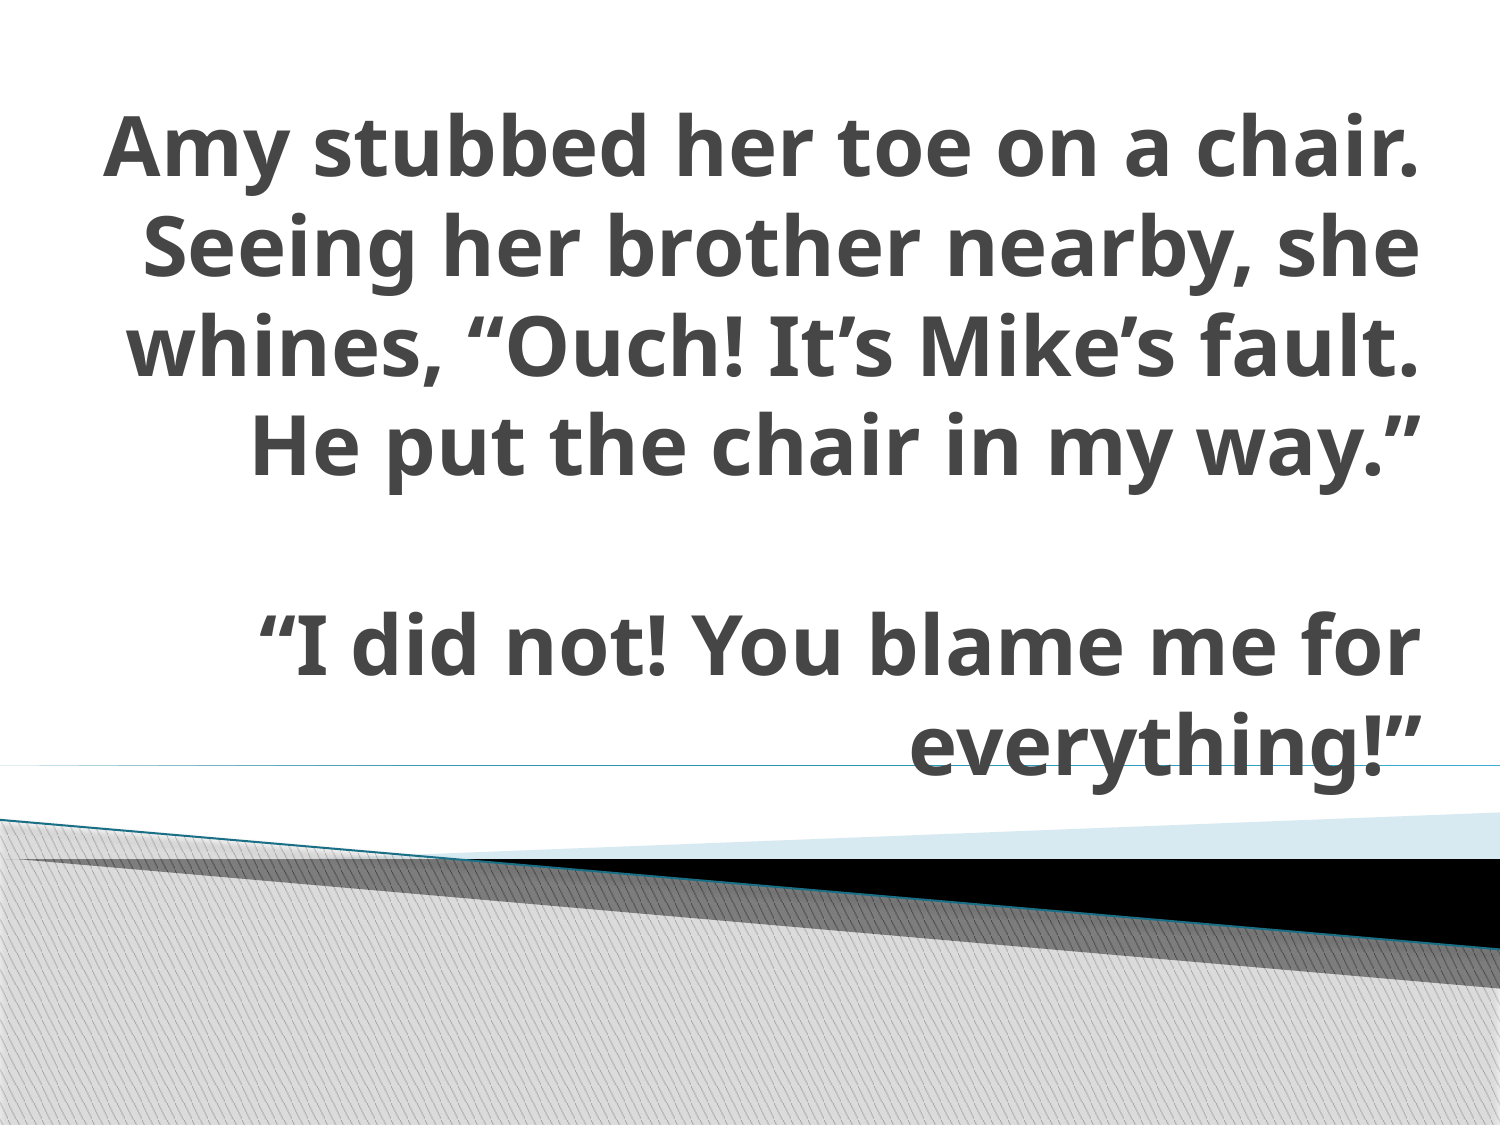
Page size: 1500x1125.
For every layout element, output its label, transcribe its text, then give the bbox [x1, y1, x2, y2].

title Amy stubbed her toe on a chair. Seeing her brother nearby, she whines, “Ouch! It’s Mike’s fault. He put the chair in my way.” “I did not! You blame me for everything!” [37, 62, 1438, 800]
picture [5, 859, 1500, 989]
